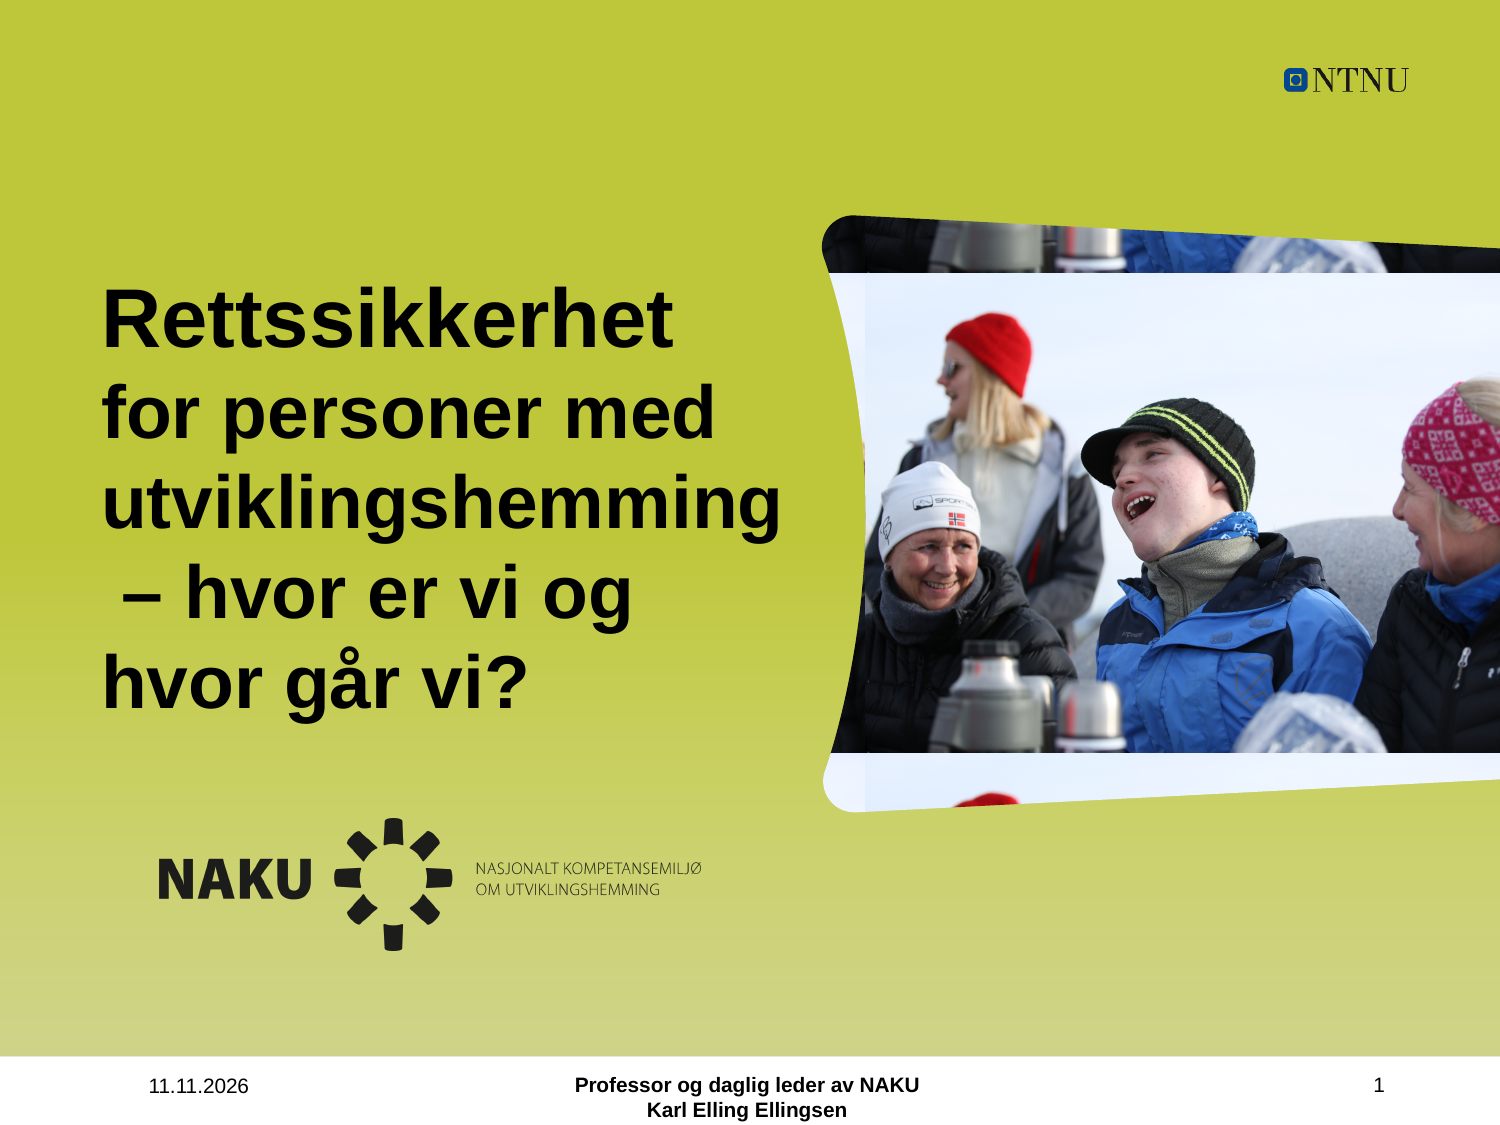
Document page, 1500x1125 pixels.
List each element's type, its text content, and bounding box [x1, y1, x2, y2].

slide_number 1 [1293, 1063, 1401, 1100]
footer Professor og daglig leder av NAKU Karl Elling Ellingsen [512, 1063, 988, 1104]
picture [159, 818, 711, 951]
title Rettssikkerhet for personer med utviklingshemming – hvor er vi og hvor går vi? [86, 358, 809, 630]
picture [1284, 68, 1409, 92]
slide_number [133, 1064, 401, 1118]
picture [821, 215, 1500, 813]
